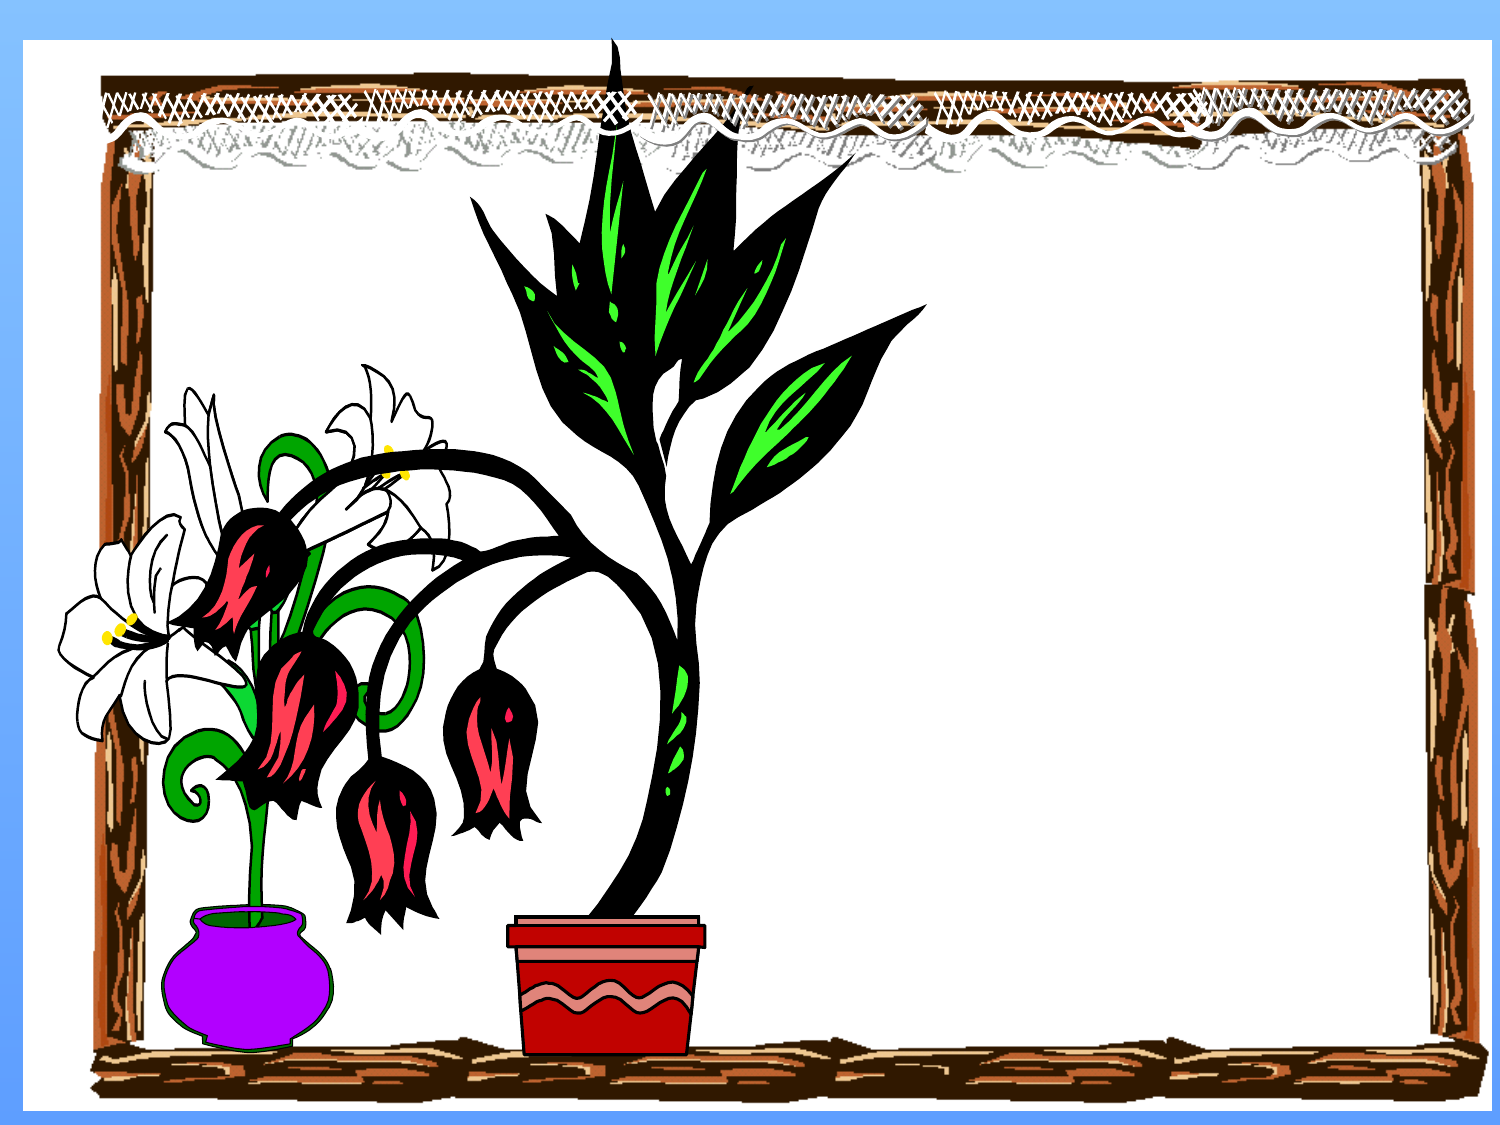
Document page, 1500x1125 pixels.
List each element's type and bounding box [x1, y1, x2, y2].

text_box [0, 0, 1500, 1125]
